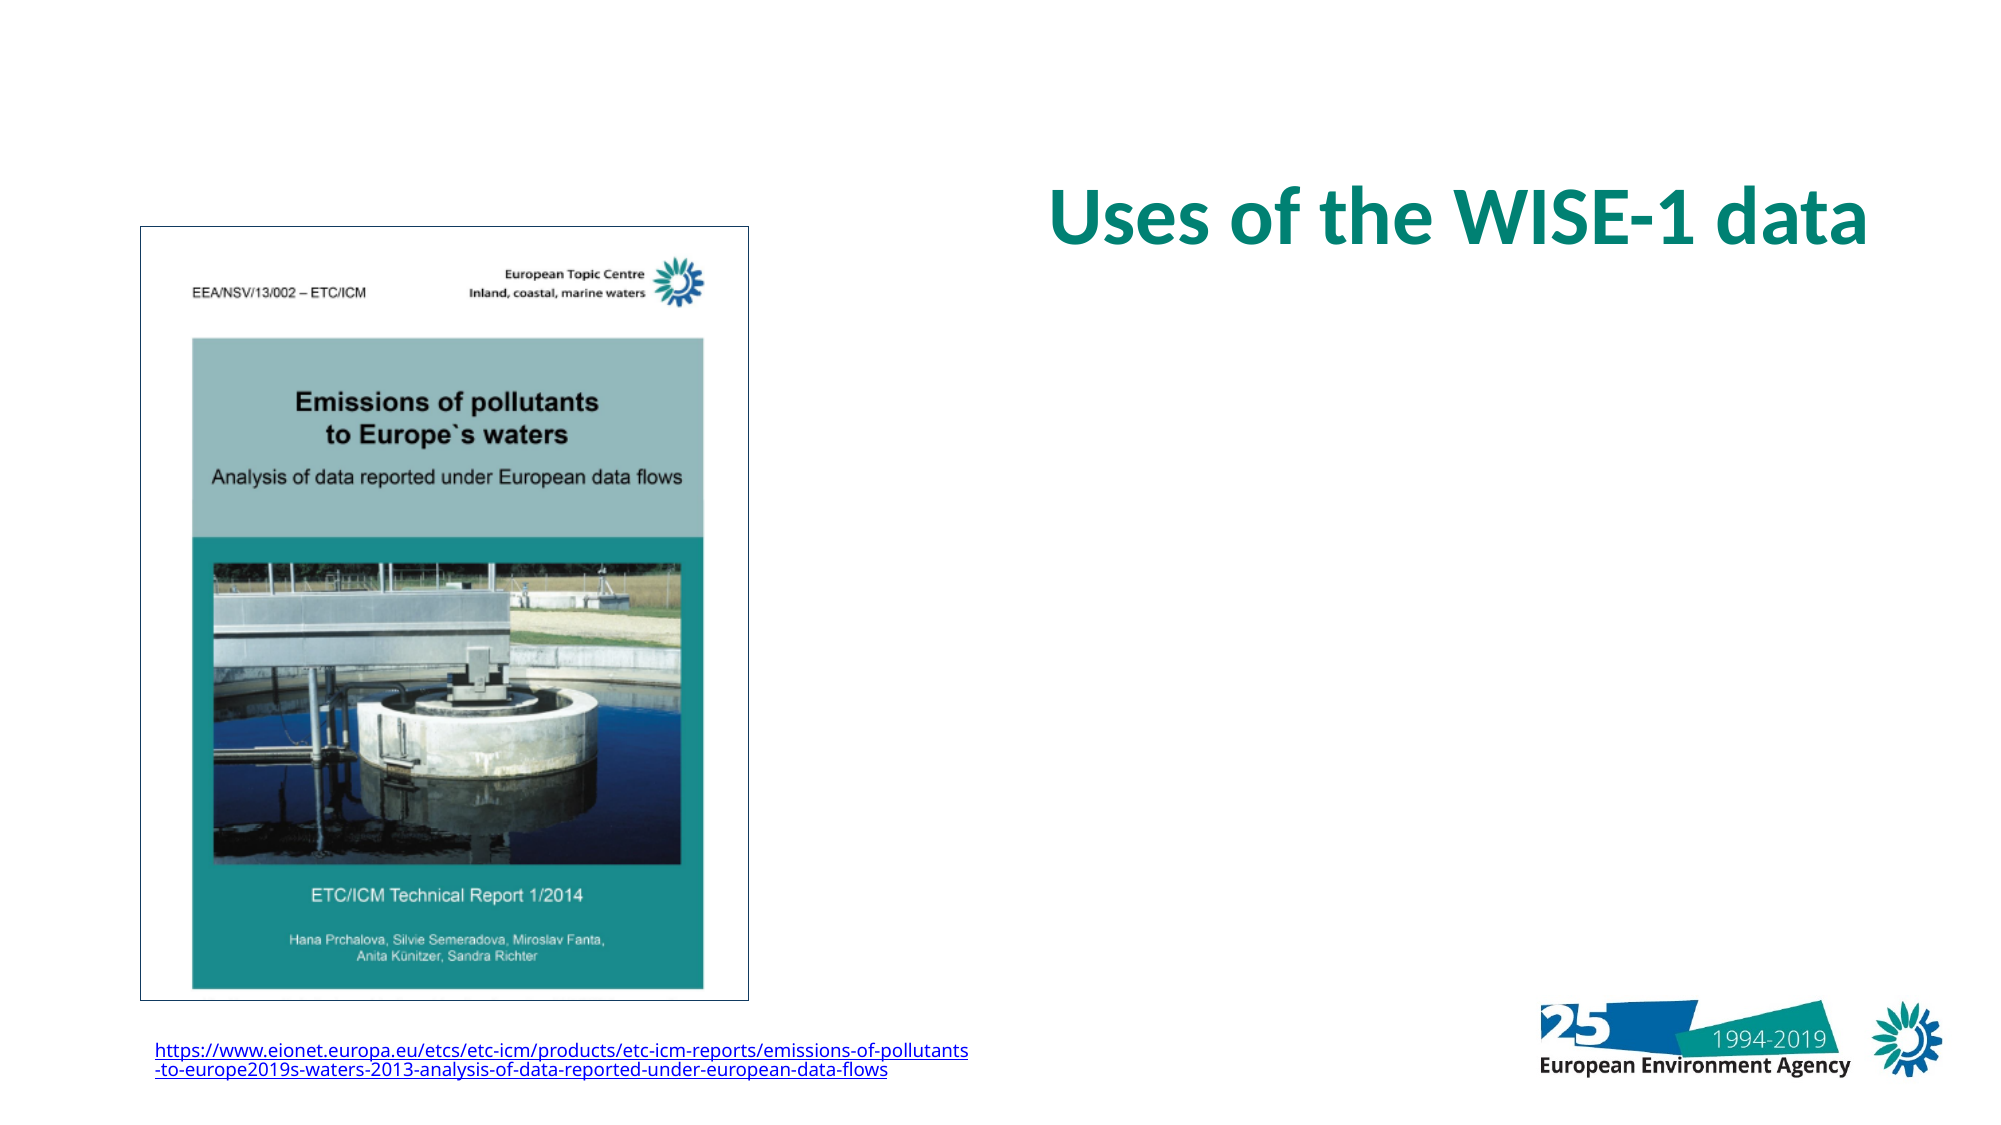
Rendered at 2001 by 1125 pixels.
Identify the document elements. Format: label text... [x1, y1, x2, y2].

list Uses of the WISE-1 data [116, 153, 1885, 391]
picture [1525, 995, 1960, 1091]
picture [139, 226, 750, 1001]
text_box https://www.eionet.europa.eu/etcs/etc-icm/products/etc-icm-reports/emissions-of-pollutants-to-europe2019s-waters-2013-analysis-of-data-reported-under-european-data-flows [140, 1031, 985, 1072]
